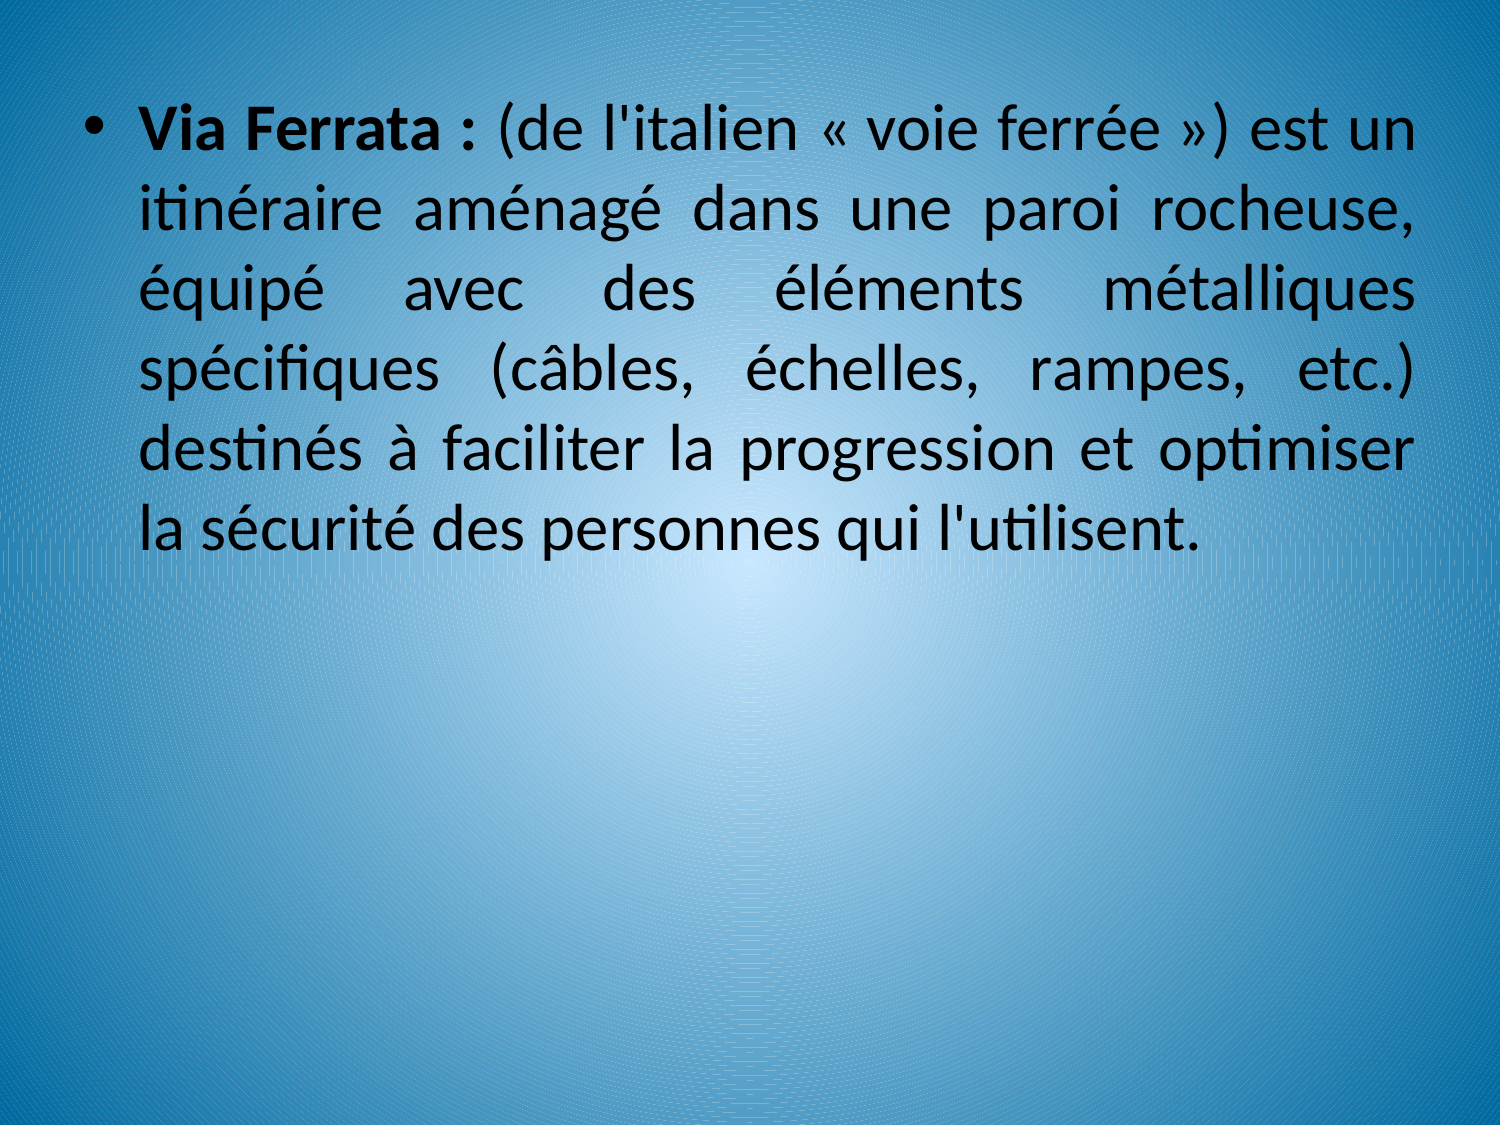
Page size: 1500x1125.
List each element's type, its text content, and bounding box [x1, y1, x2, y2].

list Via Ferrata : (de l'italien « voie ferrée ») est un itinéraire aménagé dans une paroi rocheuse, équipé avec des éléments métalliques spécifiques (câbles, échelles, rampes, etc.) destinés à faciliter la progression et optimiser la sécurité des personnes qui l'utilisent. [74, 76, 1426, 1006]
